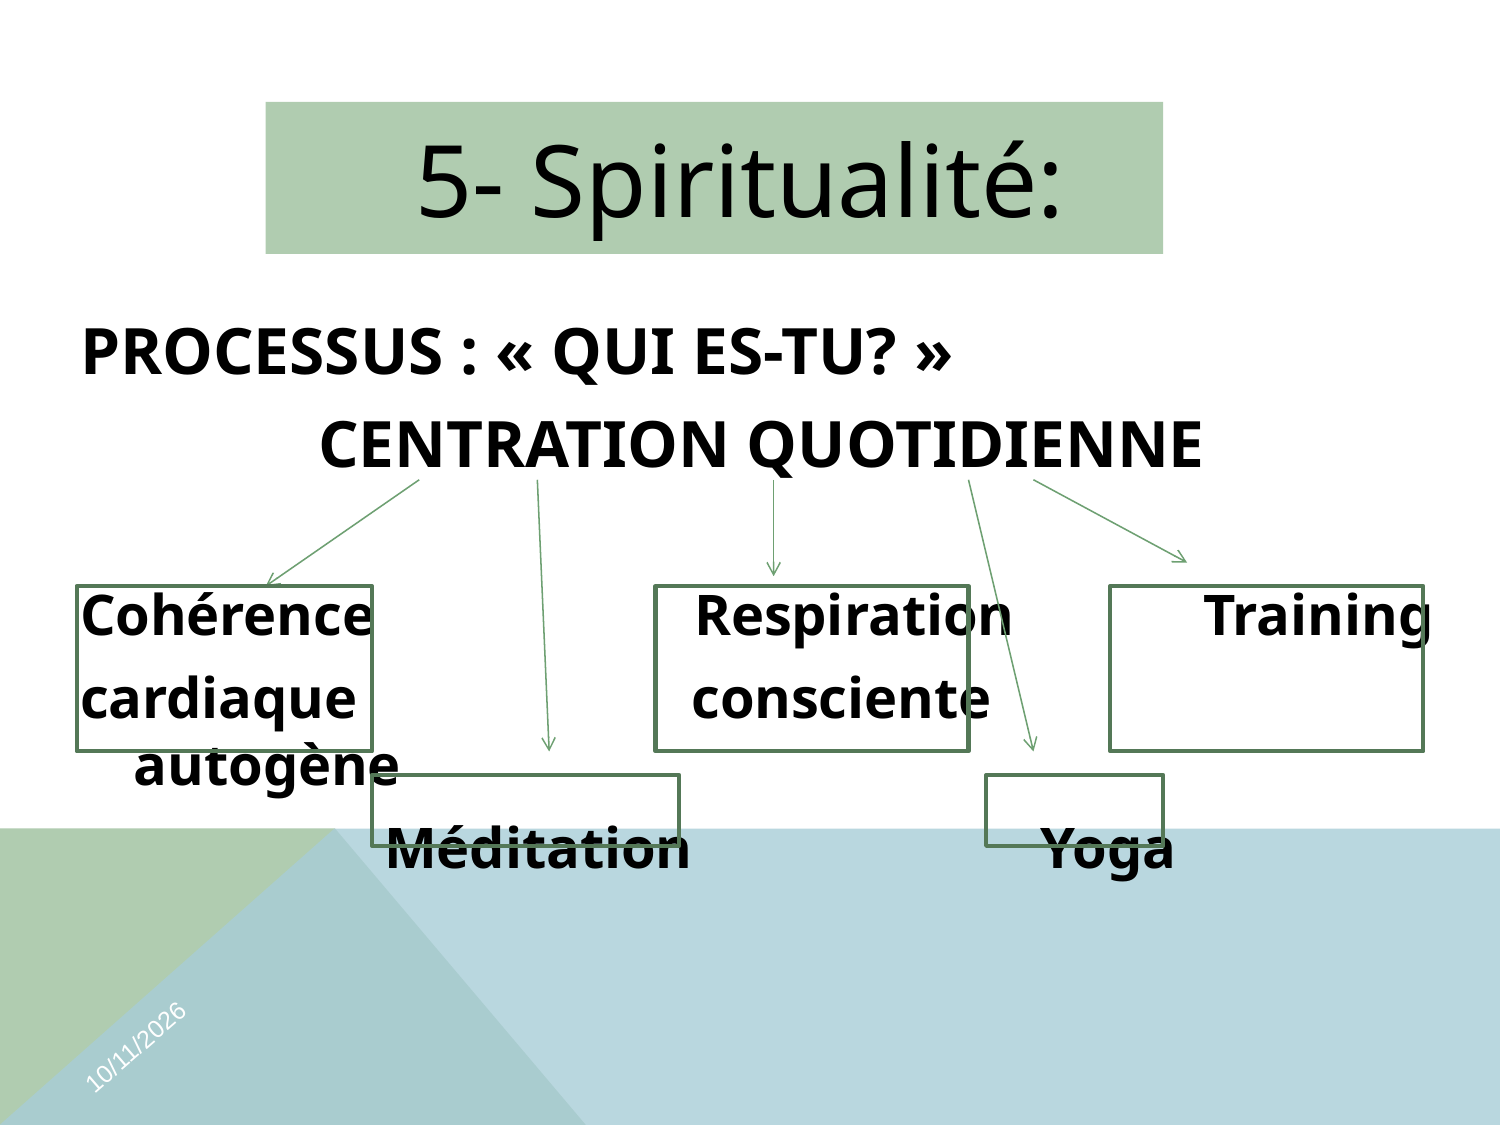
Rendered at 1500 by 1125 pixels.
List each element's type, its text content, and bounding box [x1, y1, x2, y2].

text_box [265, 479, 420, 587]
text_box [75, 584, 374, 753]
text_box [653, 584, 963, 753]
list PROCESSUS : « QUI ES-TU? » CENTRATION QUOTIDIENNE Cohérence Respiration Training cardiaque consciente autogène Méditation Yoga [64, 303, 1459, 942]
text_box 5- Spiritualité: [265, 101, 1164, 254]
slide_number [65, 849, 357, 1109]
text_box [370, 773, 681, 848]
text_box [1033, 479, 1188, 563]
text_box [537, 479, 550, 752]
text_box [968, 479, 1034, 752]
text_box [1108, 584, 1425, 753]
text_box [984, 773, 1165, 848]
